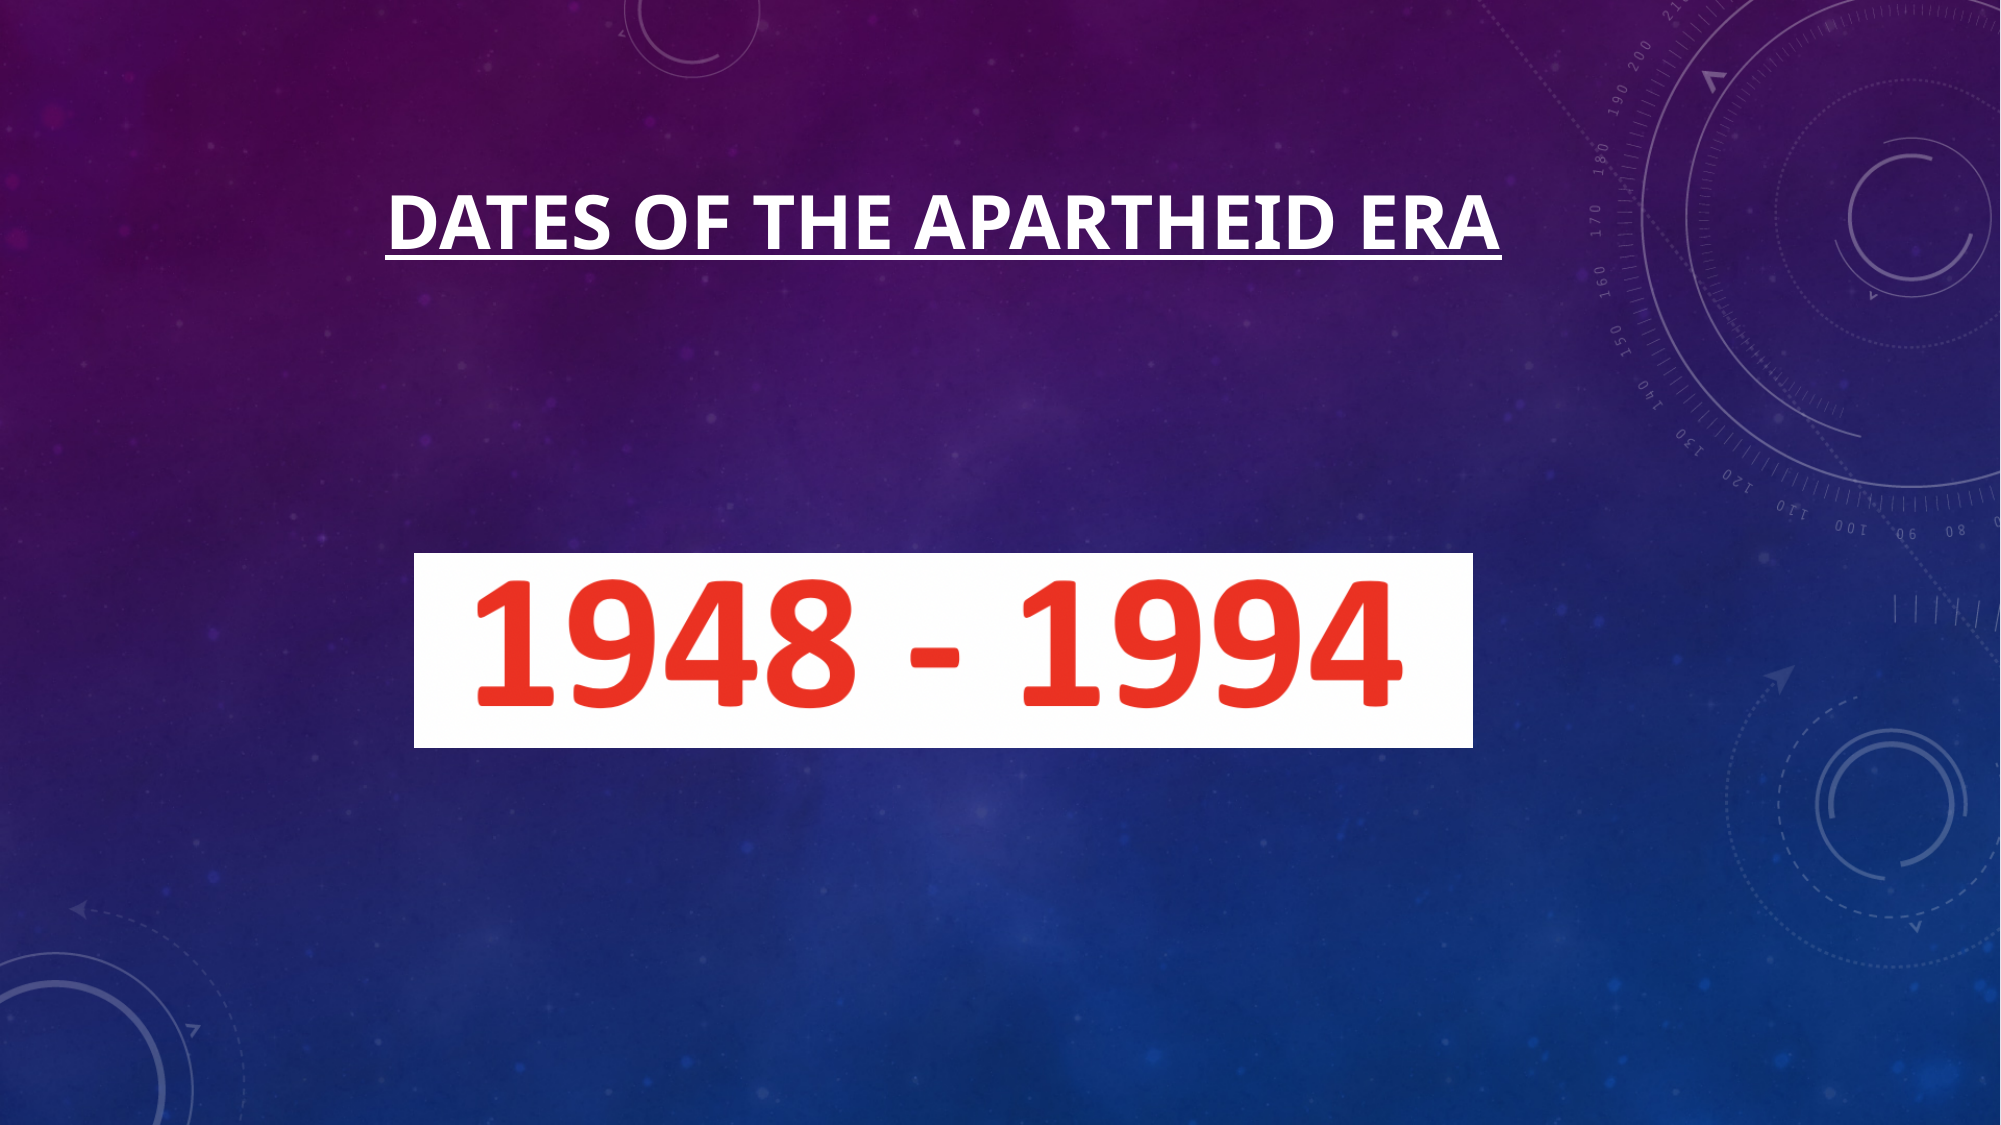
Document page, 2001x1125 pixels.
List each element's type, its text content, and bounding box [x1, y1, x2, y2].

title DATES OF THE APARTHEID ERA [112, 99, 1775, 339]
picture [0, 0, 2001, 1125]
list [414, 553, 1473, 748]
